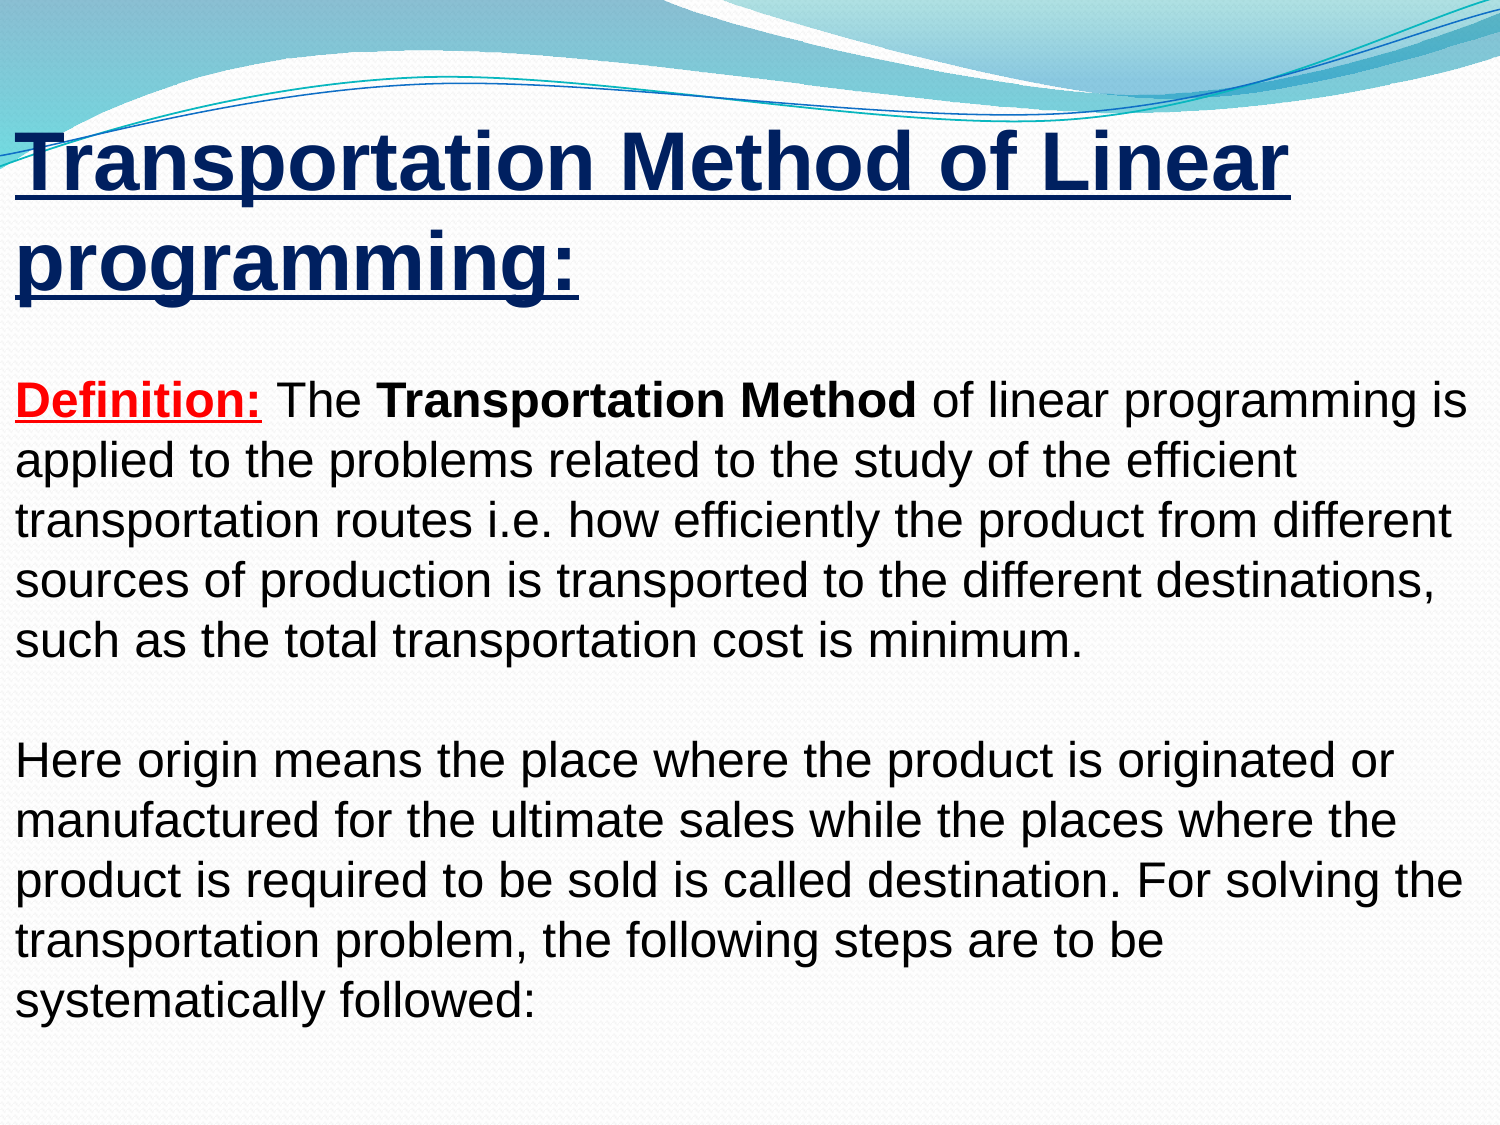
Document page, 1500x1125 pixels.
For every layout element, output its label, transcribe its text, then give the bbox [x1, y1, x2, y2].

text_box Transportation Method of Linear programming: Definition: The Transportation Method of linear programming is applied to the problems related to the study of the efficient transportation routes i.e. how efficiently the product from different sources of production is transported to the different destinations, such as the total transportation cost is minimum. Here origin means the place where the product is originated or manufactured for the ultimate sales while the places where the product is required to be sold is called destination. For solving the transportation problem, the following steps are to be systematically followed: [0, 0, 1500, 1035]
